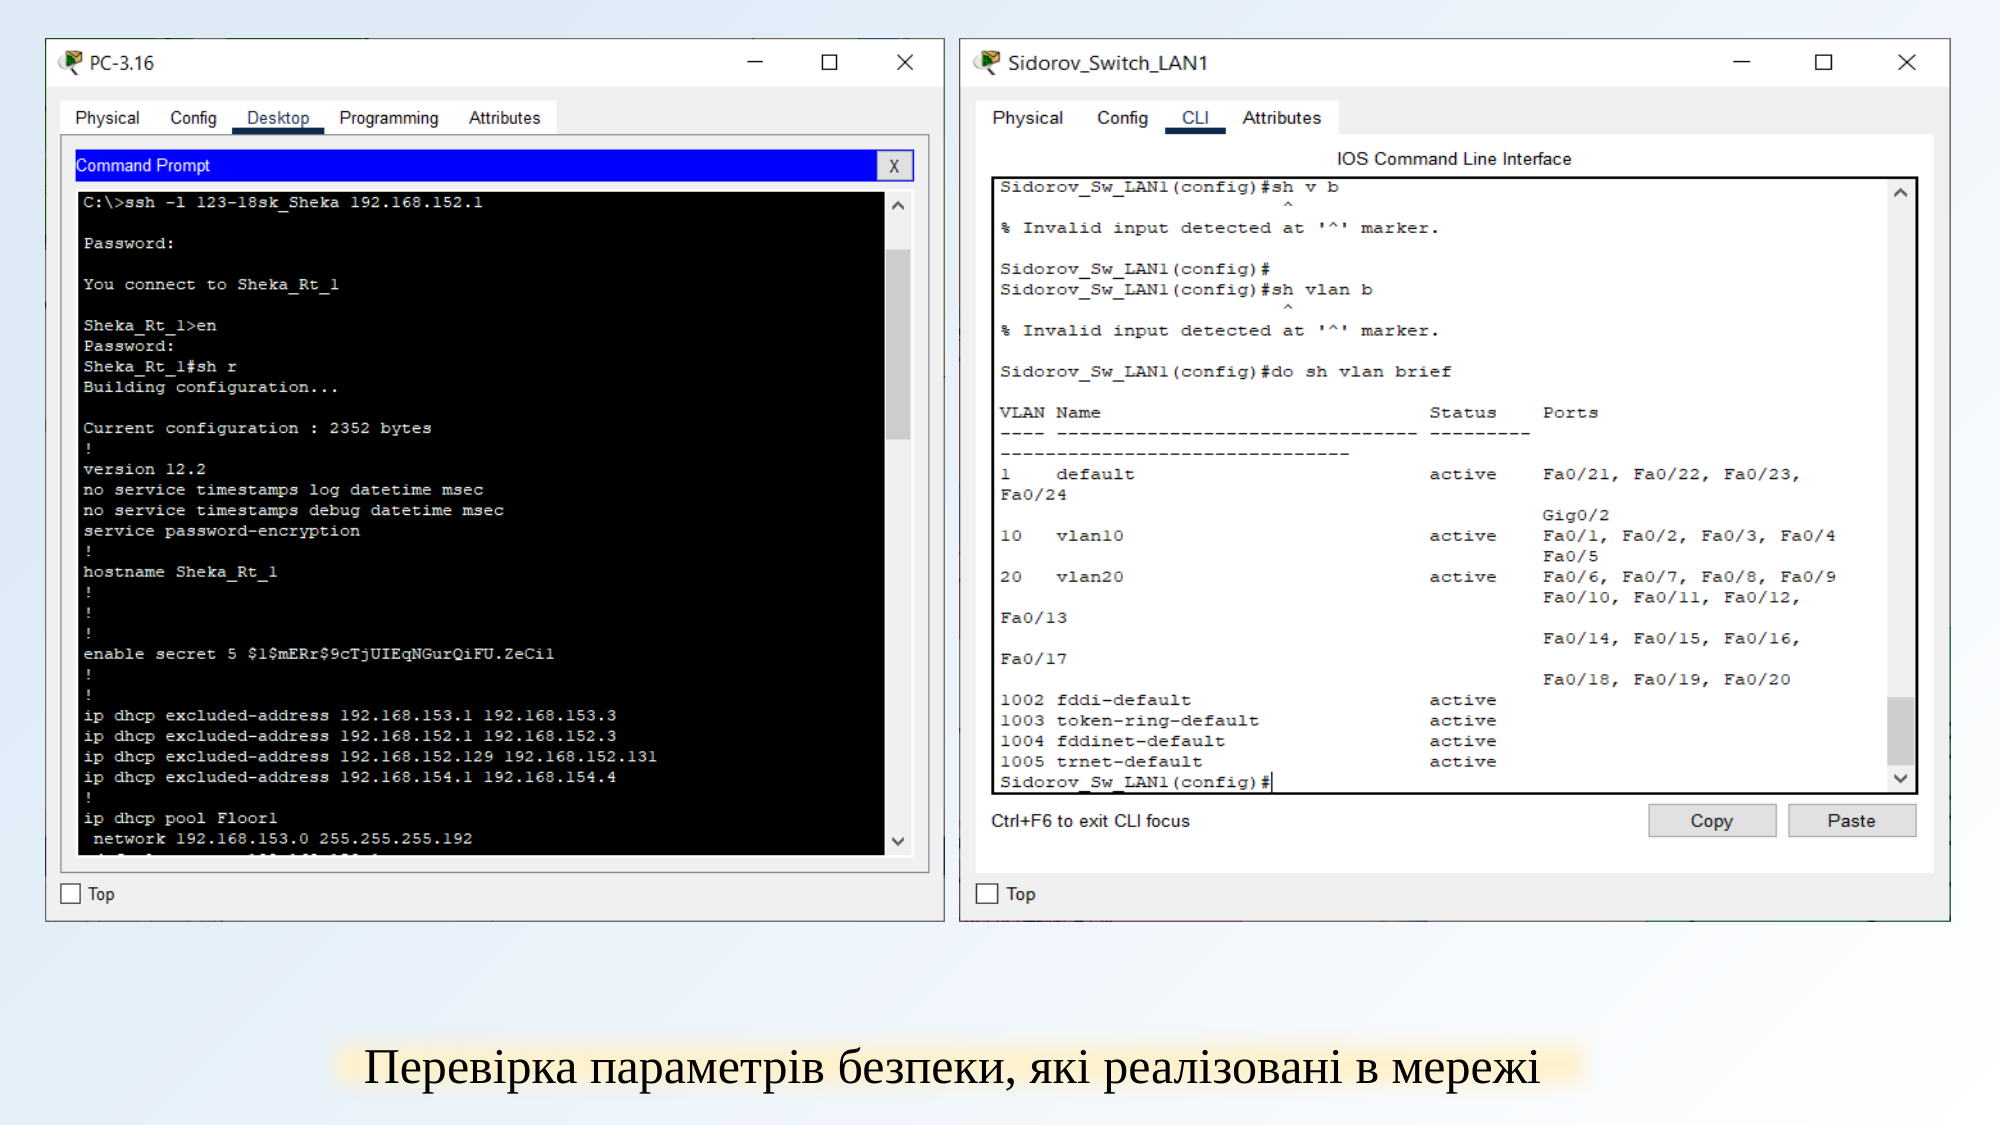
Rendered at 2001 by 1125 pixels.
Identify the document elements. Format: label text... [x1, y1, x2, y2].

picture [959, 38, 1951, 922]
text_box Перевірка параметрів безпеки, які реалізовані в мережі [353, 1062, 1567, 1068]
picture [45, 38, 945, 922]
